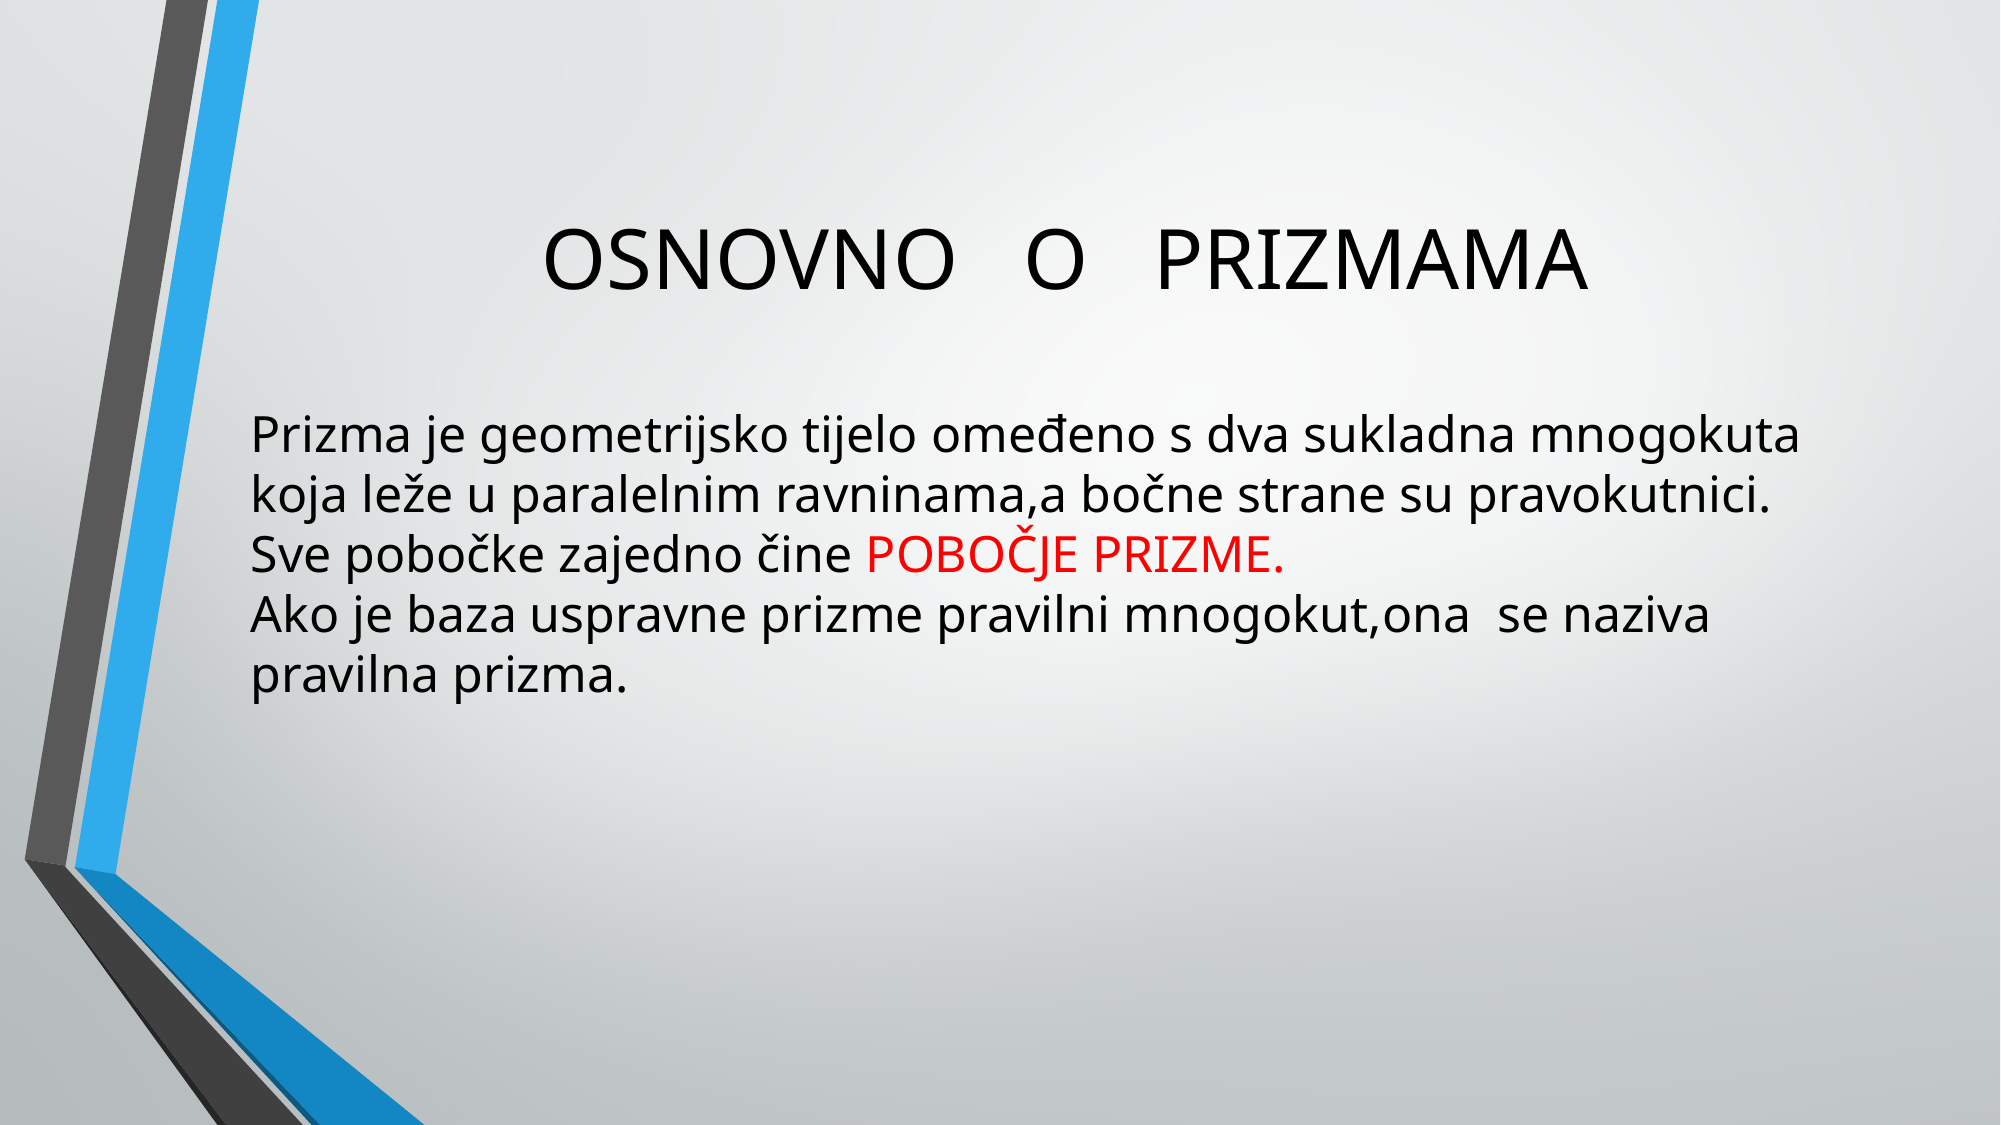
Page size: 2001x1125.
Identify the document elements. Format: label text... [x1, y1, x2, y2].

title OSNOVNO O PRIZMAMA [243, 112, 1887, 395]
text_box Prizma je geometrijsko tijelo omeđeno s dva sukladna mnogokuta koja leže u paralelnim ravninama,a bočne strane su pravokutnici. Sve pobočke zajedno čine POBOČJE PRIZME. Ako je baza uspravne prizme pravilni mnogokut,ona se naziva pravilna prizma. [235, 395, 1921, 710]
